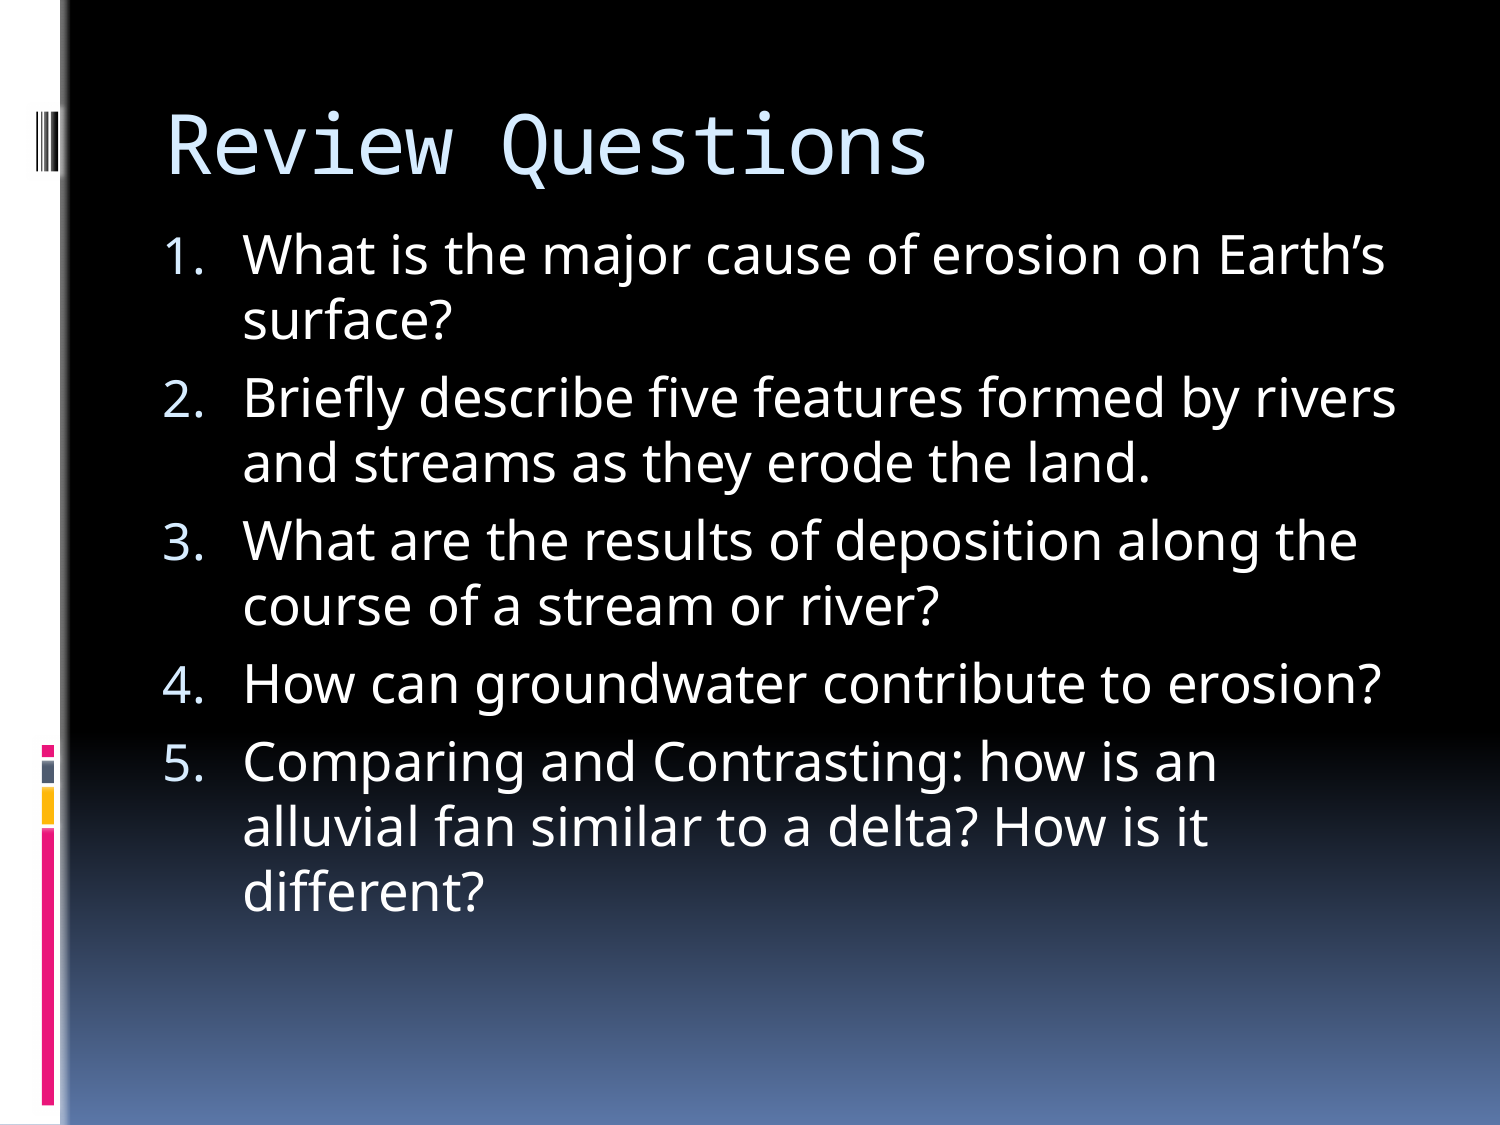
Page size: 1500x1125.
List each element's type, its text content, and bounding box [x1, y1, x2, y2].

list What is the major cause of erosion on Earth’s surface? Briefly describe five features formed by rivers and streams as they erode the land. What are the results of deposition along the course of a stream or river? How can groundwater contribute to erosion? Comparing and Contrasting: how is an alluvial fan similar to a delta? How is it different? [137, 212, 1413, 963]
title Review Questions [150, 83, 1425, 234]
